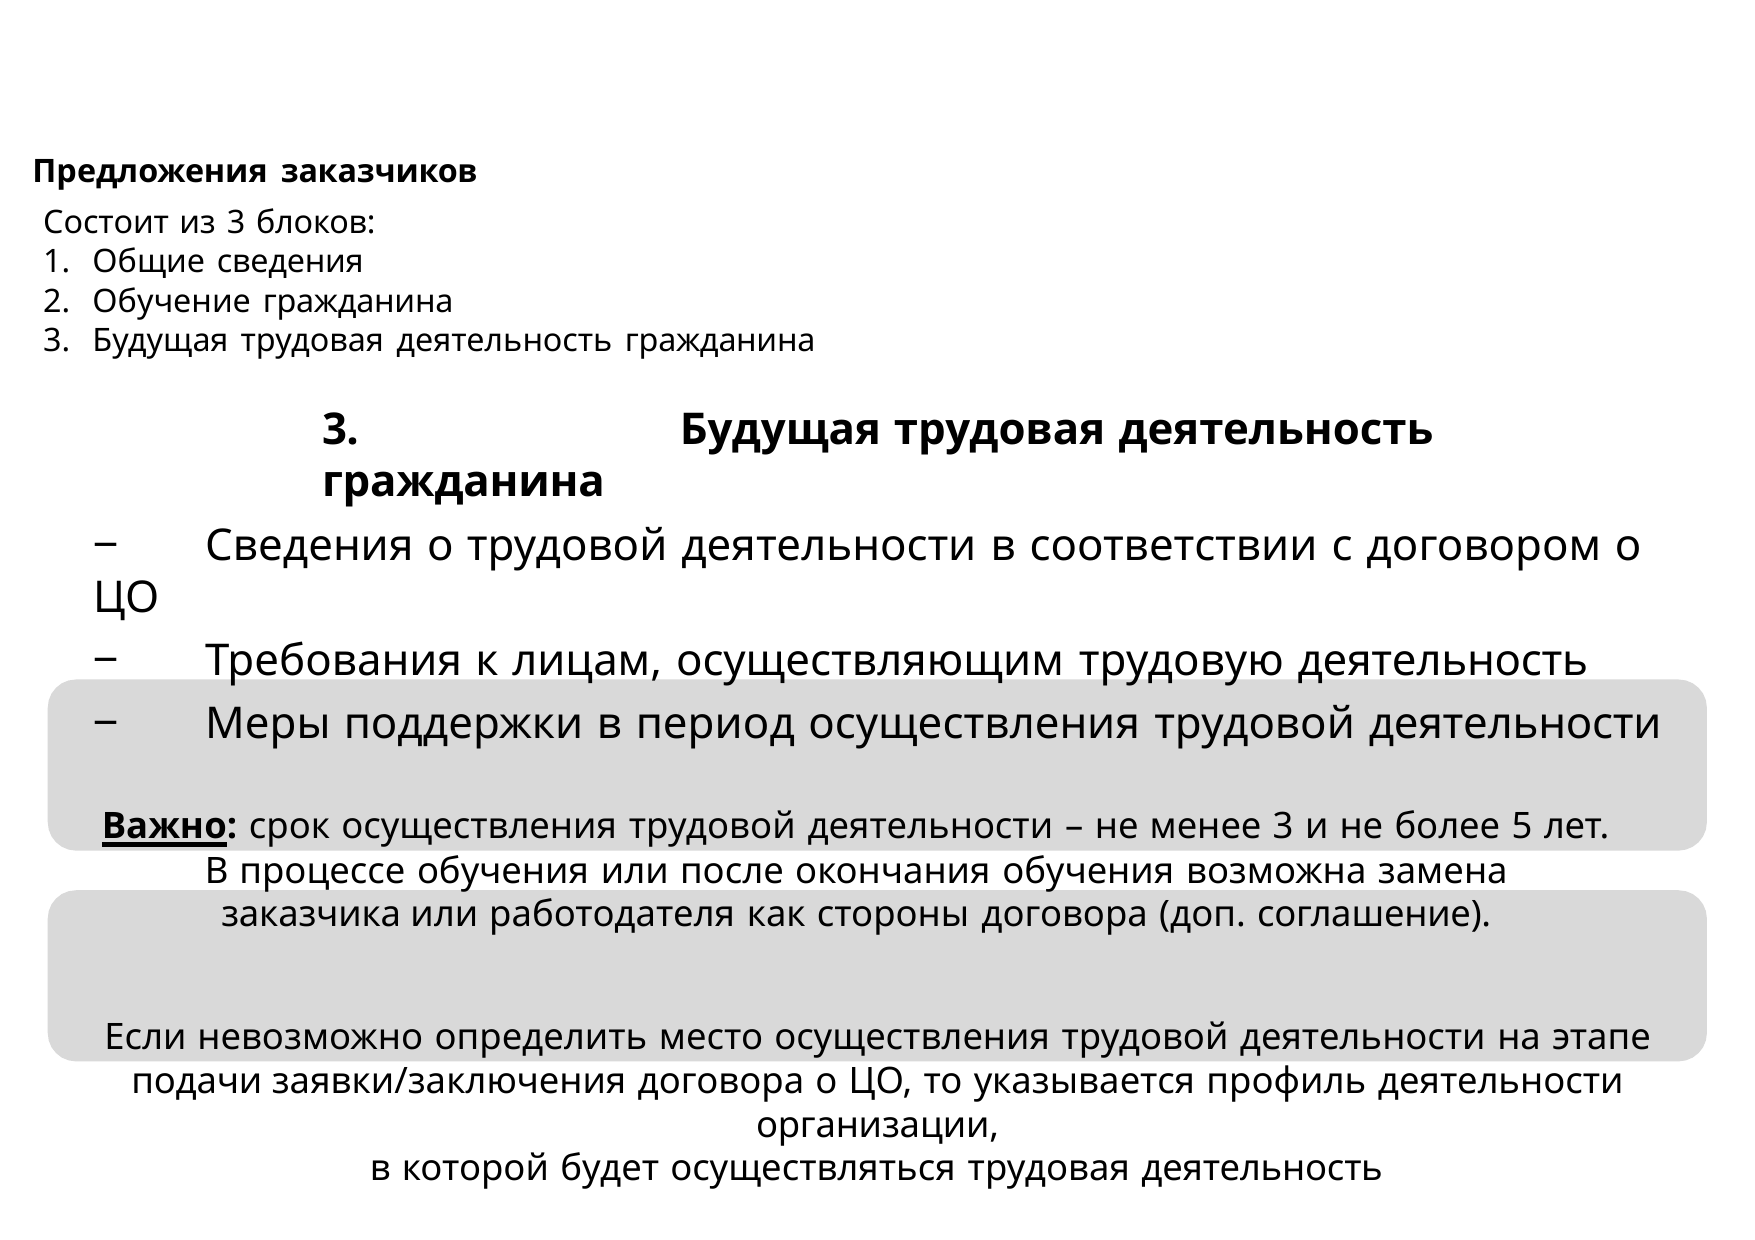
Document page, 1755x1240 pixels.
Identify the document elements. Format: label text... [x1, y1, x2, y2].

text_box Предложения заказчиков Состоит из 3 блоков: Общие сведения Обучение гражданина Будущая трудовая деятельность гражданина 3. Будущая трудовая деятельность гражданина ‒ Сведения о трудовой деятельности в соответствии с договором о ЦО ‒ Требования к лицам, осуществляющим трудовую деятельность ‒ Меры поддержки в период осуществления трудовой деятельности Важно: срок осуществления трудовой деятельности – не менее 3 и не более 5 лет. В процессе обучения или после окончания обучения возможна замена заказчика или работодателя как стороны договора (доп. соглашение). Если невозможно определить место осуществления трудовой деятельности на этапе подачи заявки/заключения договора о ЦО, то указывается профиль деятельности организации, в которой будет осуществляться трудовая деятельность [30, 135, 1665, 1189]
text_box [1665, 890, 1707, 1062]
text_box [1665, 679, 1707, 851]
